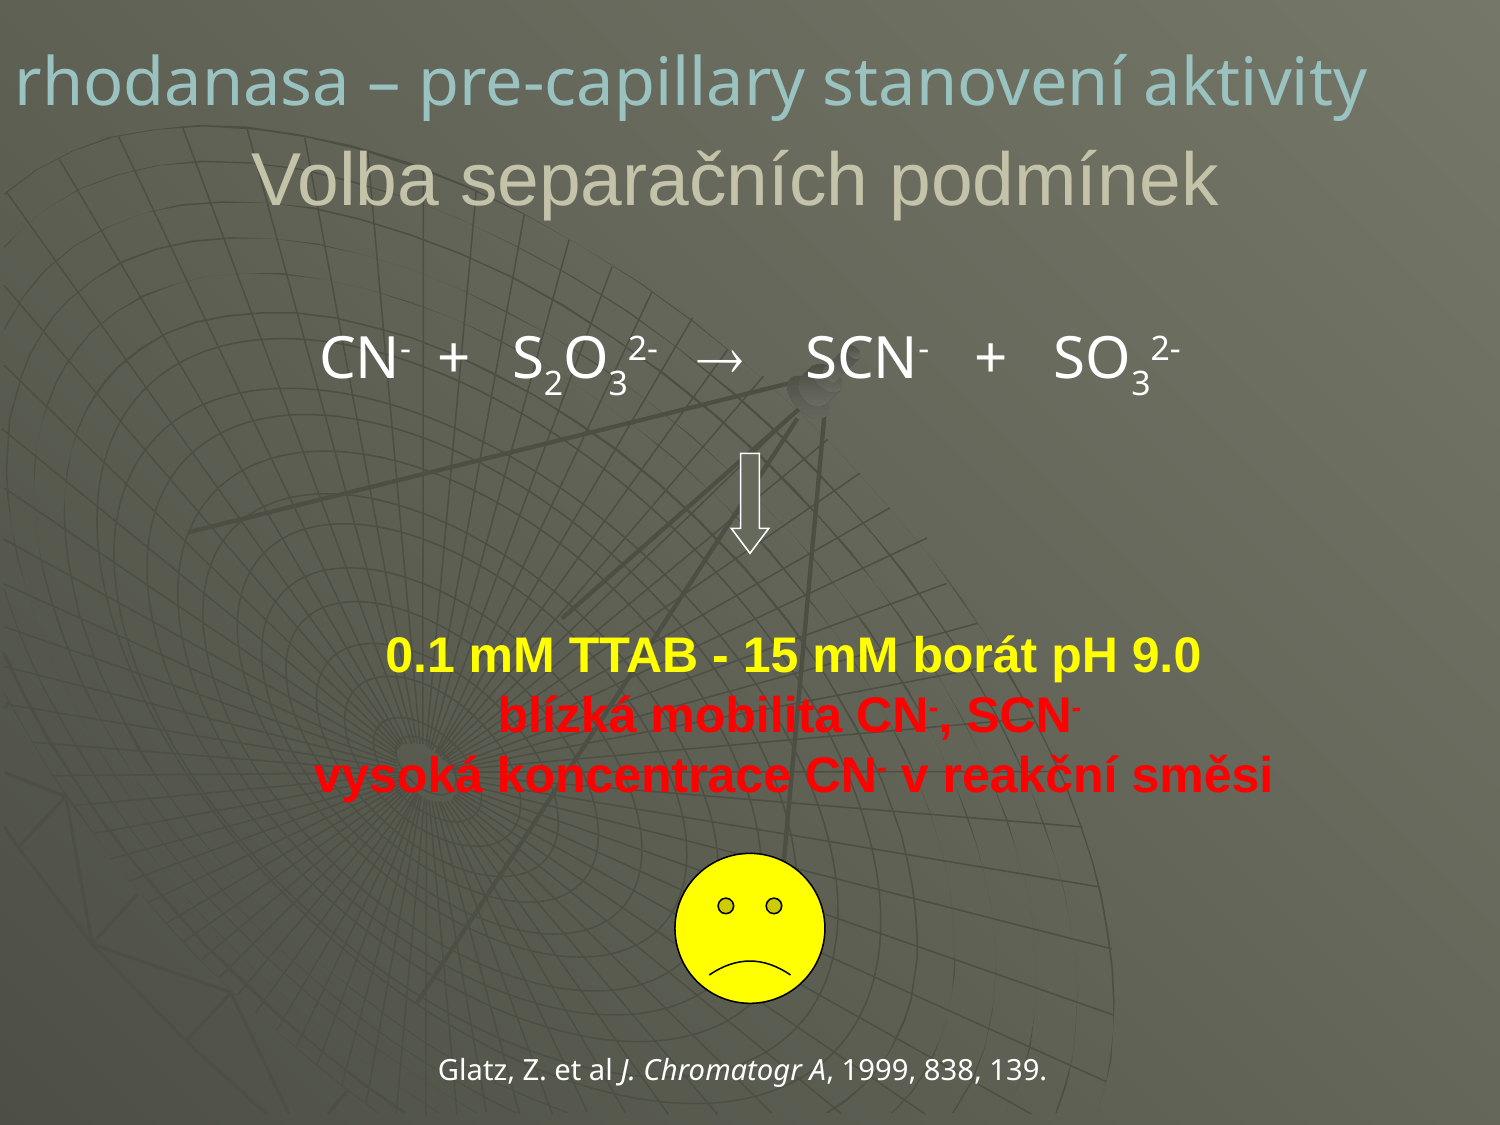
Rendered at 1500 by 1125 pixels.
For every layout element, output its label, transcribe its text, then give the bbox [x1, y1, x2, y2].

text_box 0.1 mM TTAB - 15 mM borát pH 9.0 blízká mobilita CN-, SCN- vysoká koncentrace CN- v reakční směsi [202, 615, 1311, 811]
text_box CN- + S2O32-  SCN- + SO32- [0, 312, 1500, 480]
title Volba separačních podmínek [41, 126, 1455, 263]
text_box rhodanasa – pre-capillary stanovení aktivity [0, 0, 1500, 126]
text_box [674, 853, 825, 1004]
text_box [731, 453, 769, 554]
text_box Glatz, Z. et al J. Chromatogr A, 1999, 838, 139. [423, 1035, 1073, 1095]
